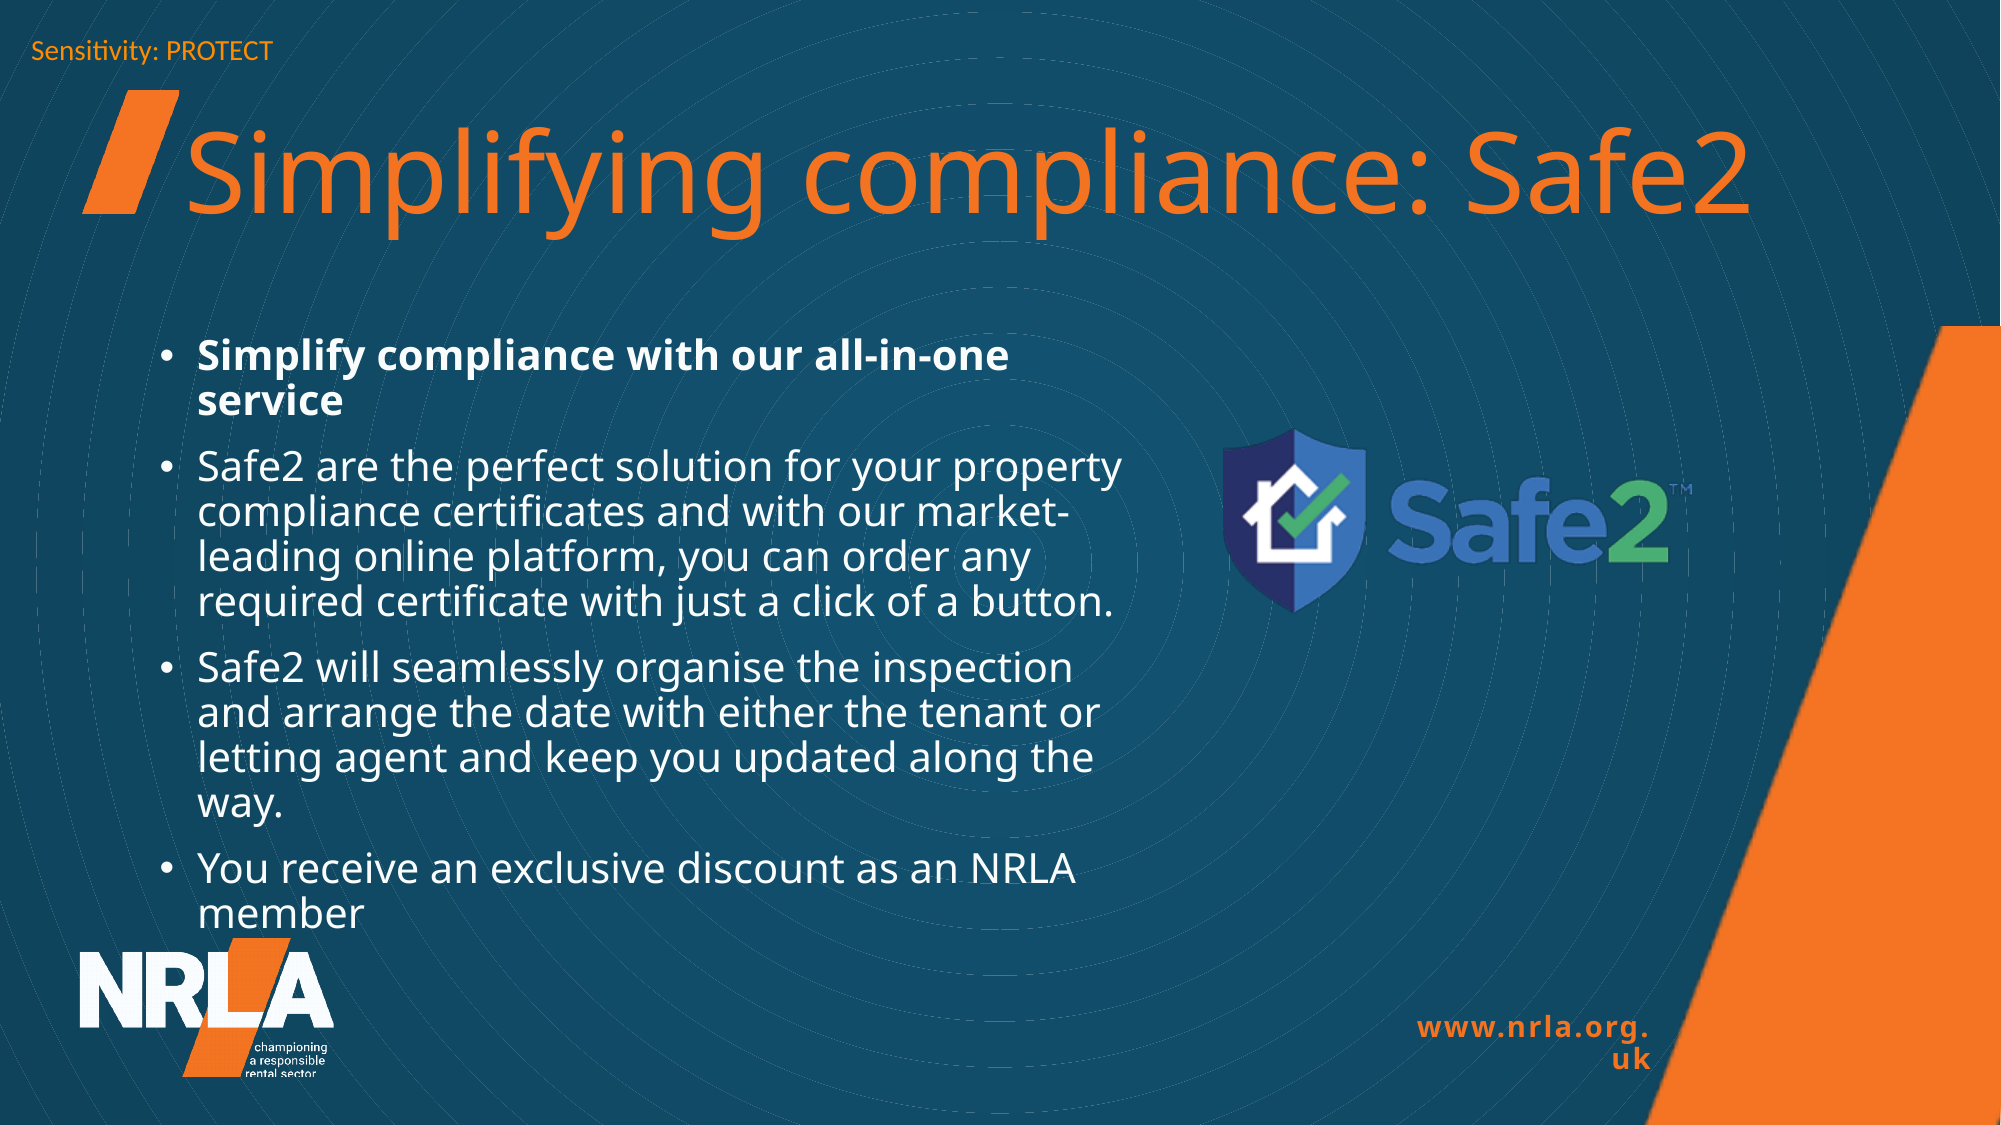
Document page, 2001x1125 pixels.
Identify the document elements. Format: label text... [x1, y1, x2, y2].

text_box Simplifying compliance: Safe2 [169, 111, 1903, 245]
text_box www.nrla.org.uk [1397, 1012, 1634, 1076]
text_box Simplify compliance with our all-in-one service Safe2 are the perfect solution for your property compliance certificates and with our market-leading online platform, you can order any required certificate with just a click of a button. Safe2 will seamlessly organise the inspection and arrange the date with either the tenant or letting agent and keep you updated along the way. You receive an exclusive discount as an NRLA member [144, 266, 1161, 1107]
picture [1222, 326, 2000, 1125]
picture [79, 938, 335, 1077]
picture [81, 89, 180, 215]
